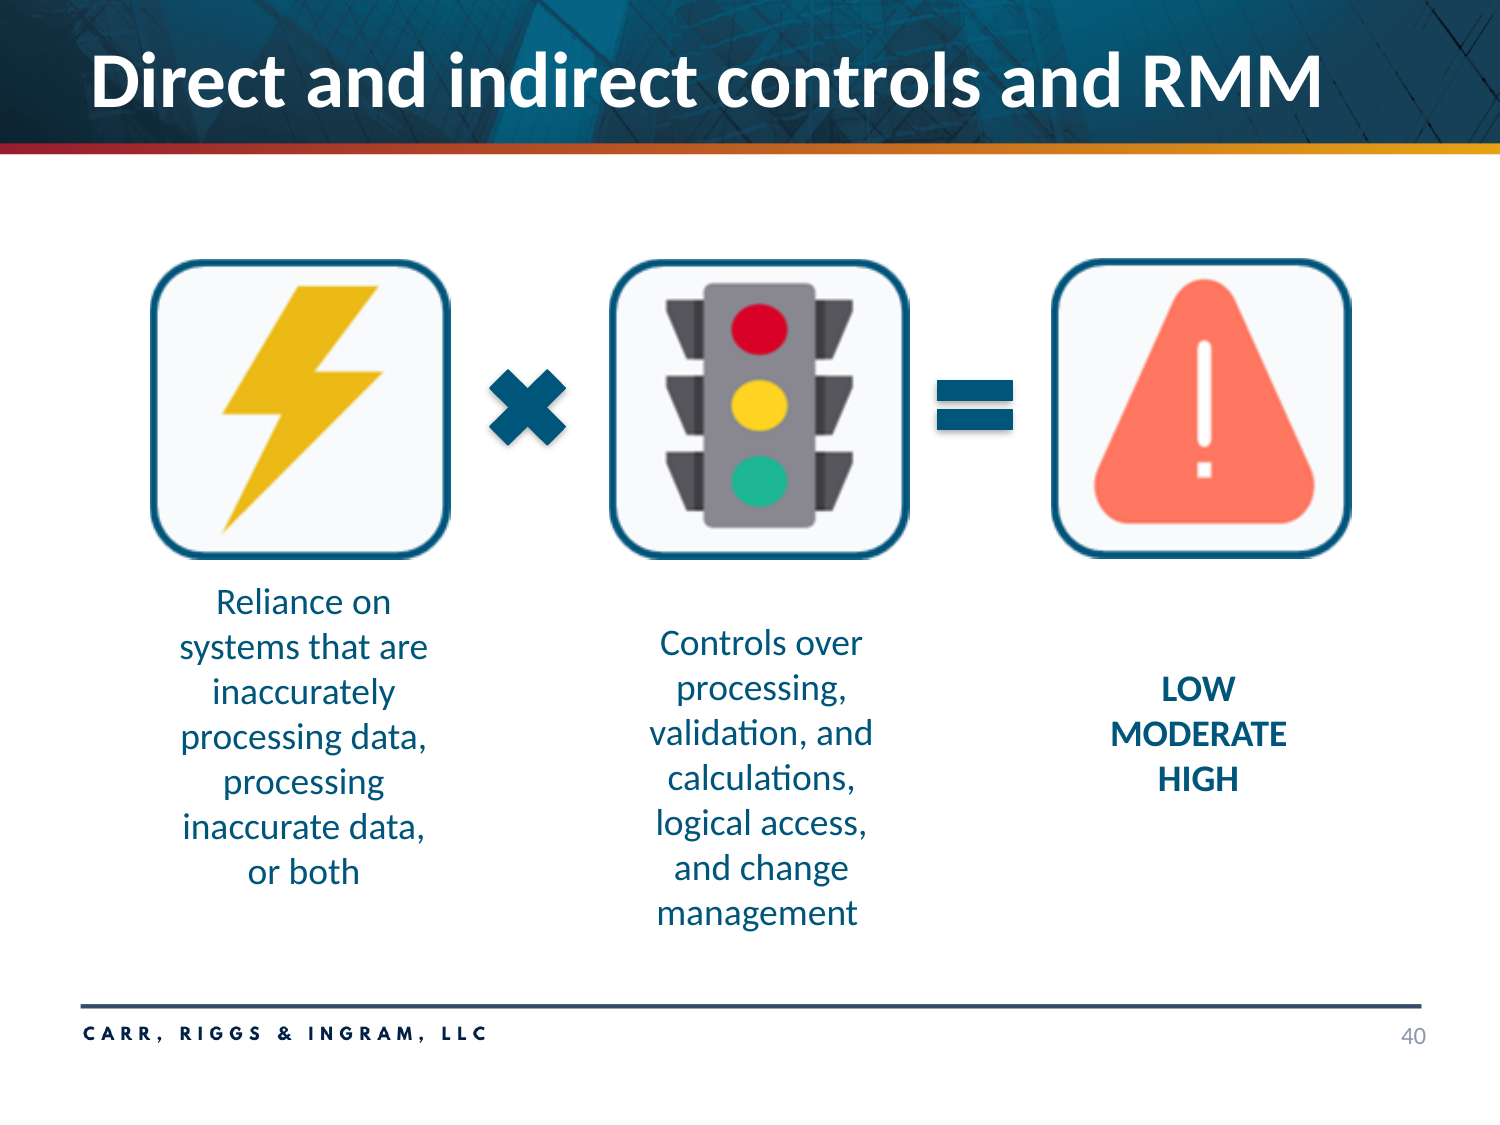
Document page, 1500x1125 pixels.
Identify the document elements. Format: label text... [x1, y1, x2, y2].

text_box Reliance on systems that are inaccurately processing data, processing inaccurate data, or both [152, 609, 456, 861]
text_box [489, 369, 566, 446]
picture [0, 0, 1500, 1125]
title Direct and indirect controls and RMM [75, 0, 1425, 153]
text_box [937, 409, 1013, 430]
text_box LOW MODERATE HIGH [1047, 606, 1351, 857]
text_box Controls over processing, validation, and calculations, logical access, and change management [610, 606, 914, 945]
text_box [937, 380, 1013, 401]
